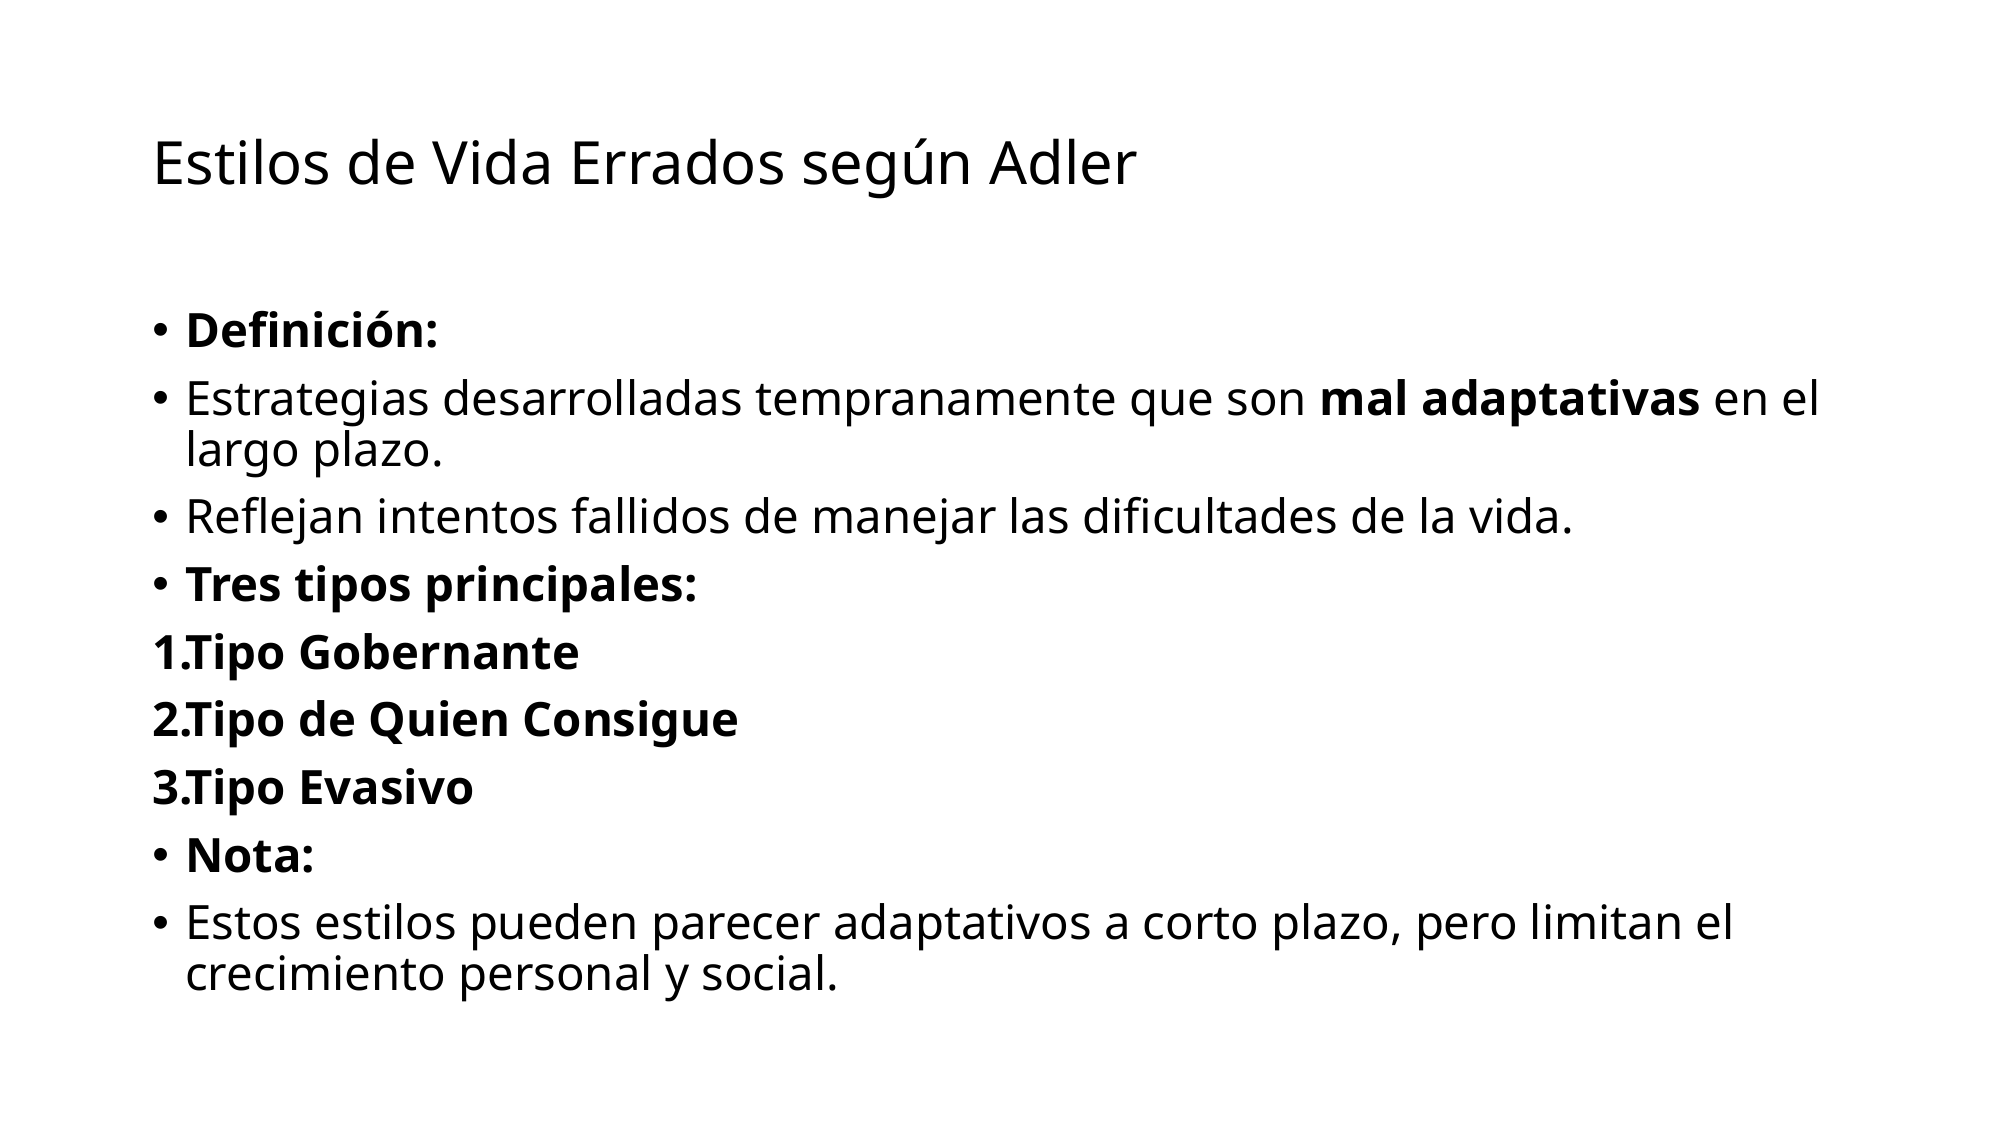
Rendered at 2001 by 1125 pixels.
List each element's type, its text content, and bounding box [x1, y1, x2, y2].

title Estilos de Vida Errados según Adler [137, 59, 1863, 278]
list Definición: Estrategias desarrolladas tempranamente que son mal adaptativas en el largo plazo. Reflejan intentos fallidos de manejar las dificultades de la vida. Tres tipos principales: Tipo Gobernante Tipo de Quien Consigue Tipo Evasivo Nota: Estos estilos pueden parecer adaptativos a corto plazo, pero limitan el crecimiento personal y social. [137, 299, 1863, 1014]
